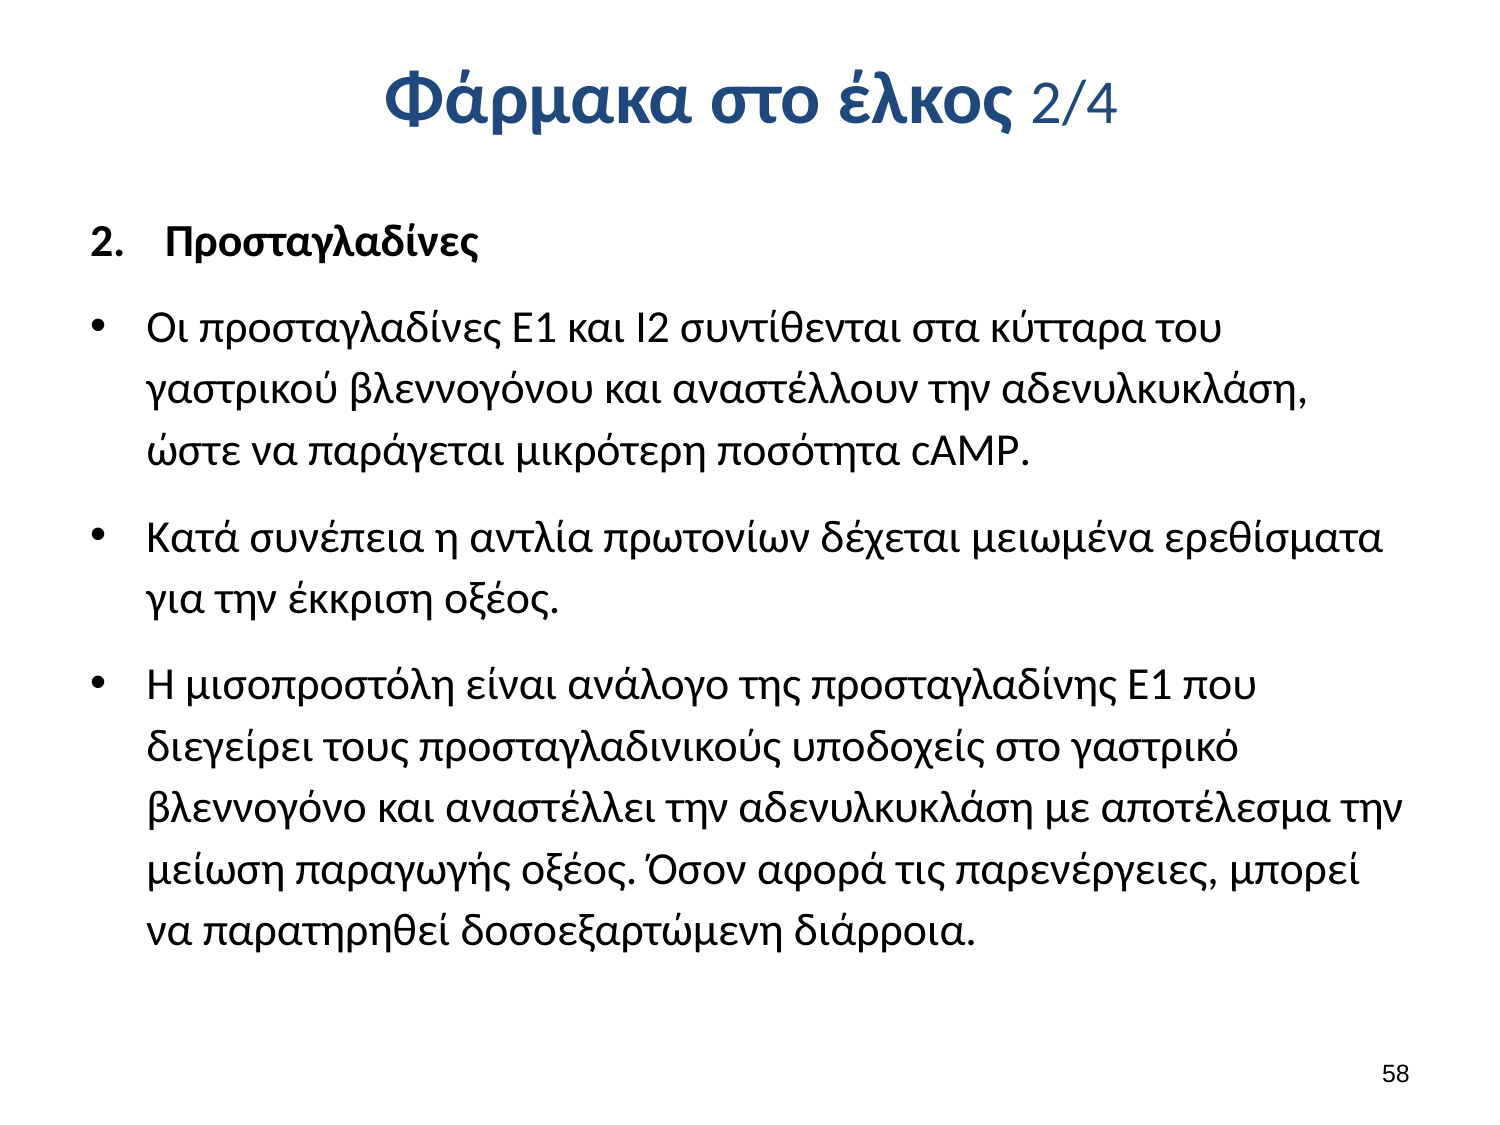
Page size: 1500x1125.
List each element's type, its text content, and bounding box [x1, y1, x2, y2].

list Προσταγλαδίνες Οι προσταγλαδίνες Ε1 και Ι2 συντίθενται στα κύτταρα του γαστρικού βλεννογόνου και αναστέλλουν την αδενυλκυκλάση, ώστε να παράγεται μικρότερη ποσότητα cAMP. Κατά συνέπεια η αντλία πρωτονίων δέχεται μειωμένα ερεθίσματα για την έκκριση οξέος. Η μισοπροστόλη είναι ανάλογο της προσταγλαδίνης Ε1 που διεγείρει τους προσταγλαδινικούς υποδοχείς στο γαστρικό βλεννογόνο και αναστέλλει την αδενυλκυκλάση με αποτέλεσμα την μείωση παραγωγής οξέος. Όσον αφορά τις παρενέργειες, μπορεί να παρατηρηθεί δοσοεξαρτώμενη διάρροια. [75, 196, 1425, 1024]
slide_number 57 [1074, 1042, 1425, 1103]
title Φάρμακα στο έλκος 2/4 [76, 19, 1427, 169]
